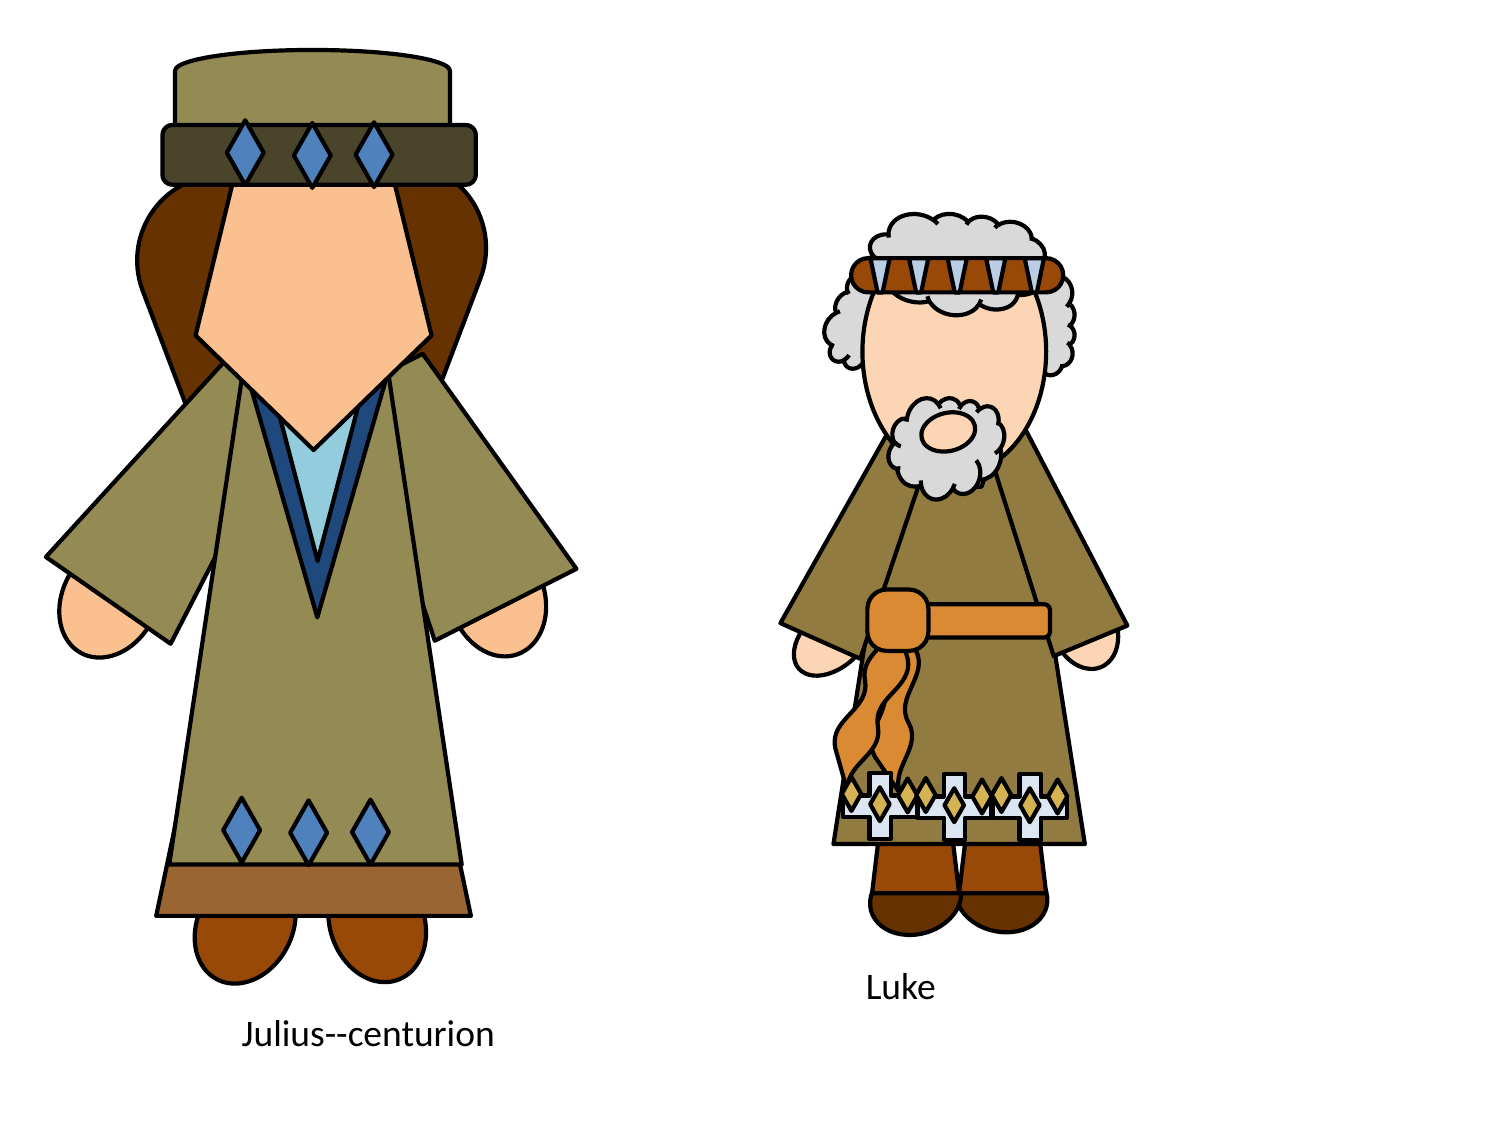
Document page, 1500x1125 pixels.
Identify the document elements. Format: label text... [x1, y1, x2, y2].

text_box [62, 49, 545, 987]
text_box Julius--centurion [226, 1001, 514, 1062]
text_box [787, 212, 1138, 1011]
